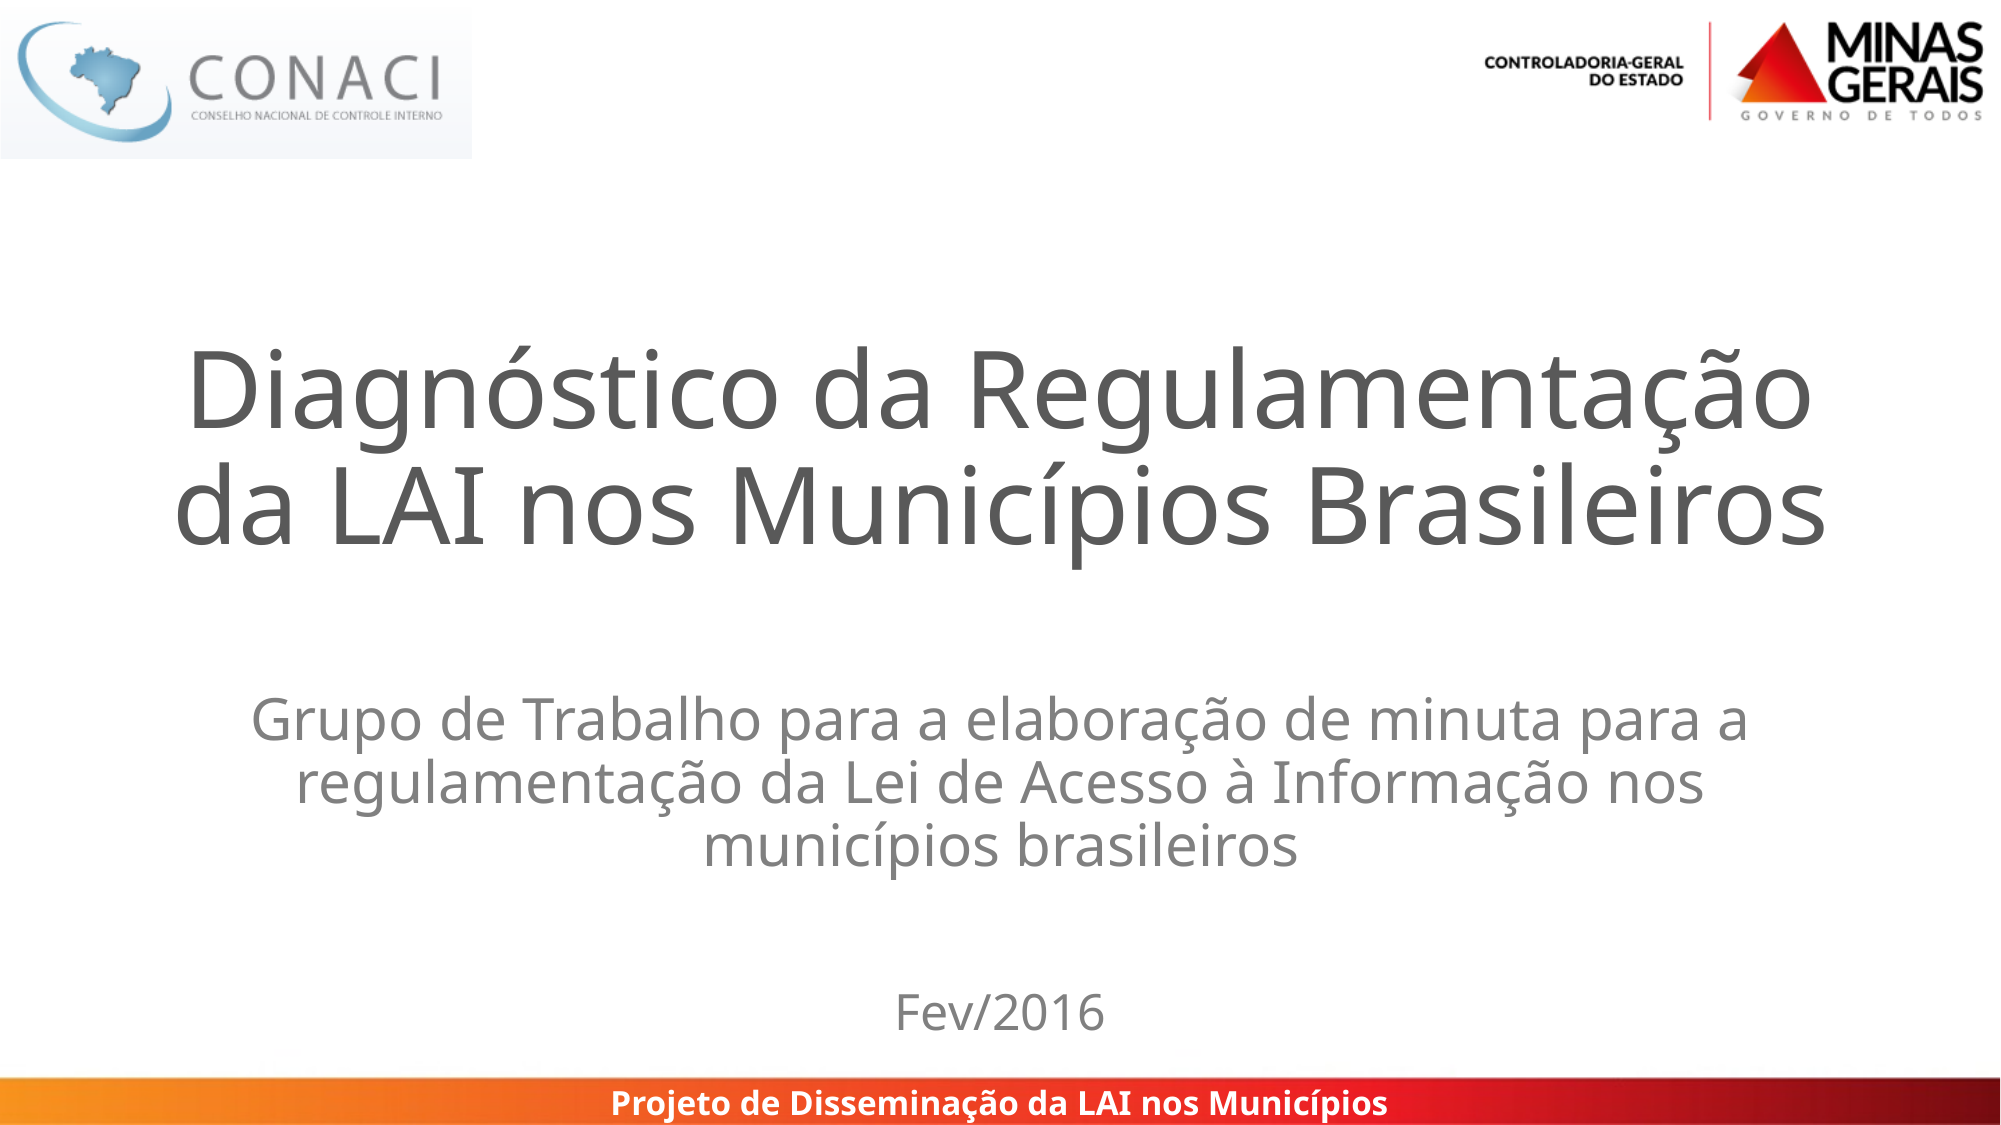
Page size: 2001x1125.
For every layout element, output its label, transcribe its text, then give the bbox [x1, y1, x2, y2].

subtitle Grupo de Trabalho para a elaboração de minuta para a regulamentação da Lei de Acesso à Informação nos municípios brasileiros Fev/2016 [142, 682, 1860, 997]
picture [0, 0, 2001, 1125]
title Diagnóstico da Regulamentação da LAI nos Municípios Brasileiros [122, 258, 1879, 576]
